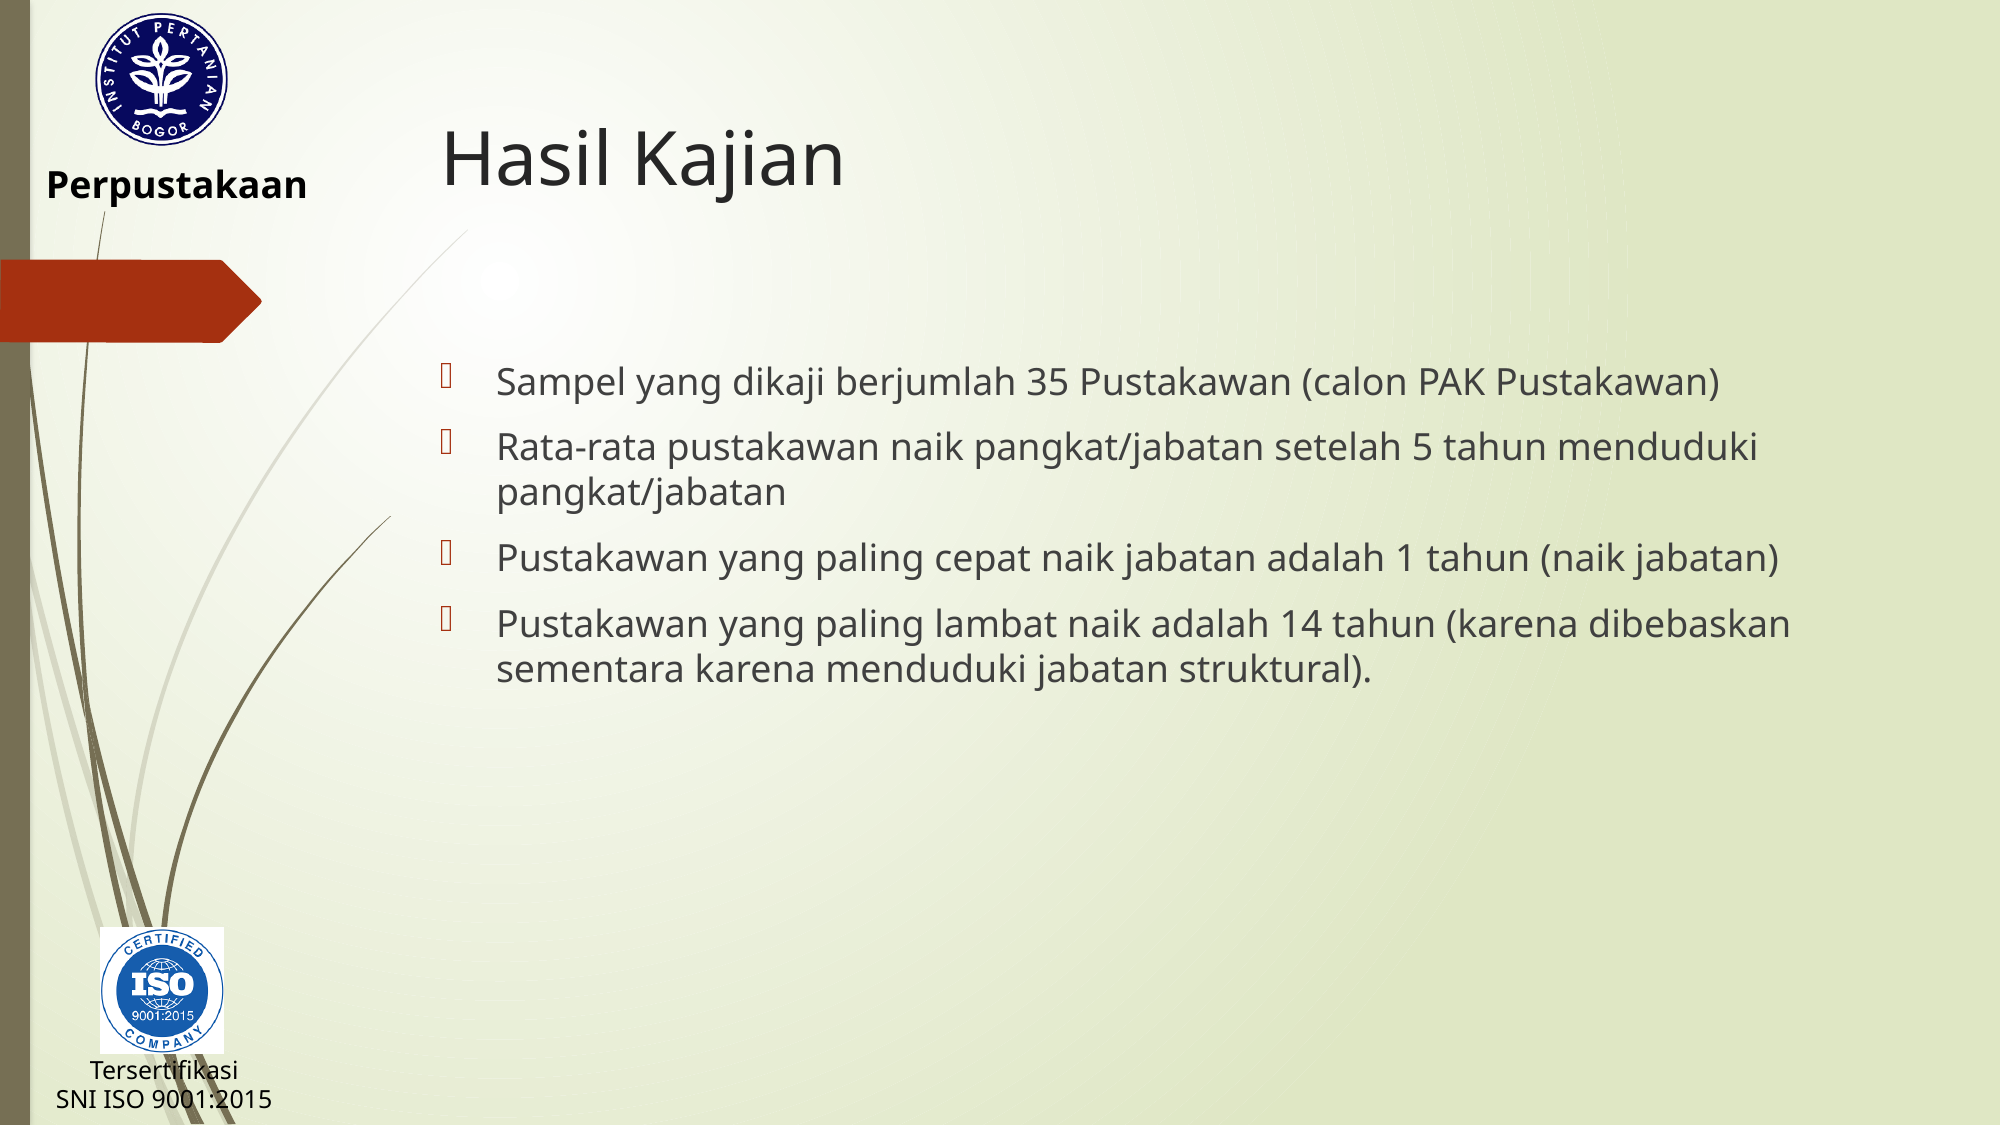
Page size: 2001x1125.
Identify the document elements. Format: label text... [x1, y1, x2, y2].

picture [100, 927, 224, 1054]
picture [93, 11, 230, 147]
list Sampel yang dikaji berjumlah 35 Pustakawan (calon PAK Pustakawan) Rata-rata pustakawan naik pangkat/jabatan setelah 5 tahun menduduki pangkat/jabatan Pustakawan yang paling cepat naik jabatan adalah 1 tahun (naik jabatan) Pustakawan yang paling lambat naik adalah 14 tahun (karena dibebaskan sementara karena menduduki jabatan struktural). [424, 350, 1888, 970]
title Hasil Kajian [425, 102, 1888, 313]
